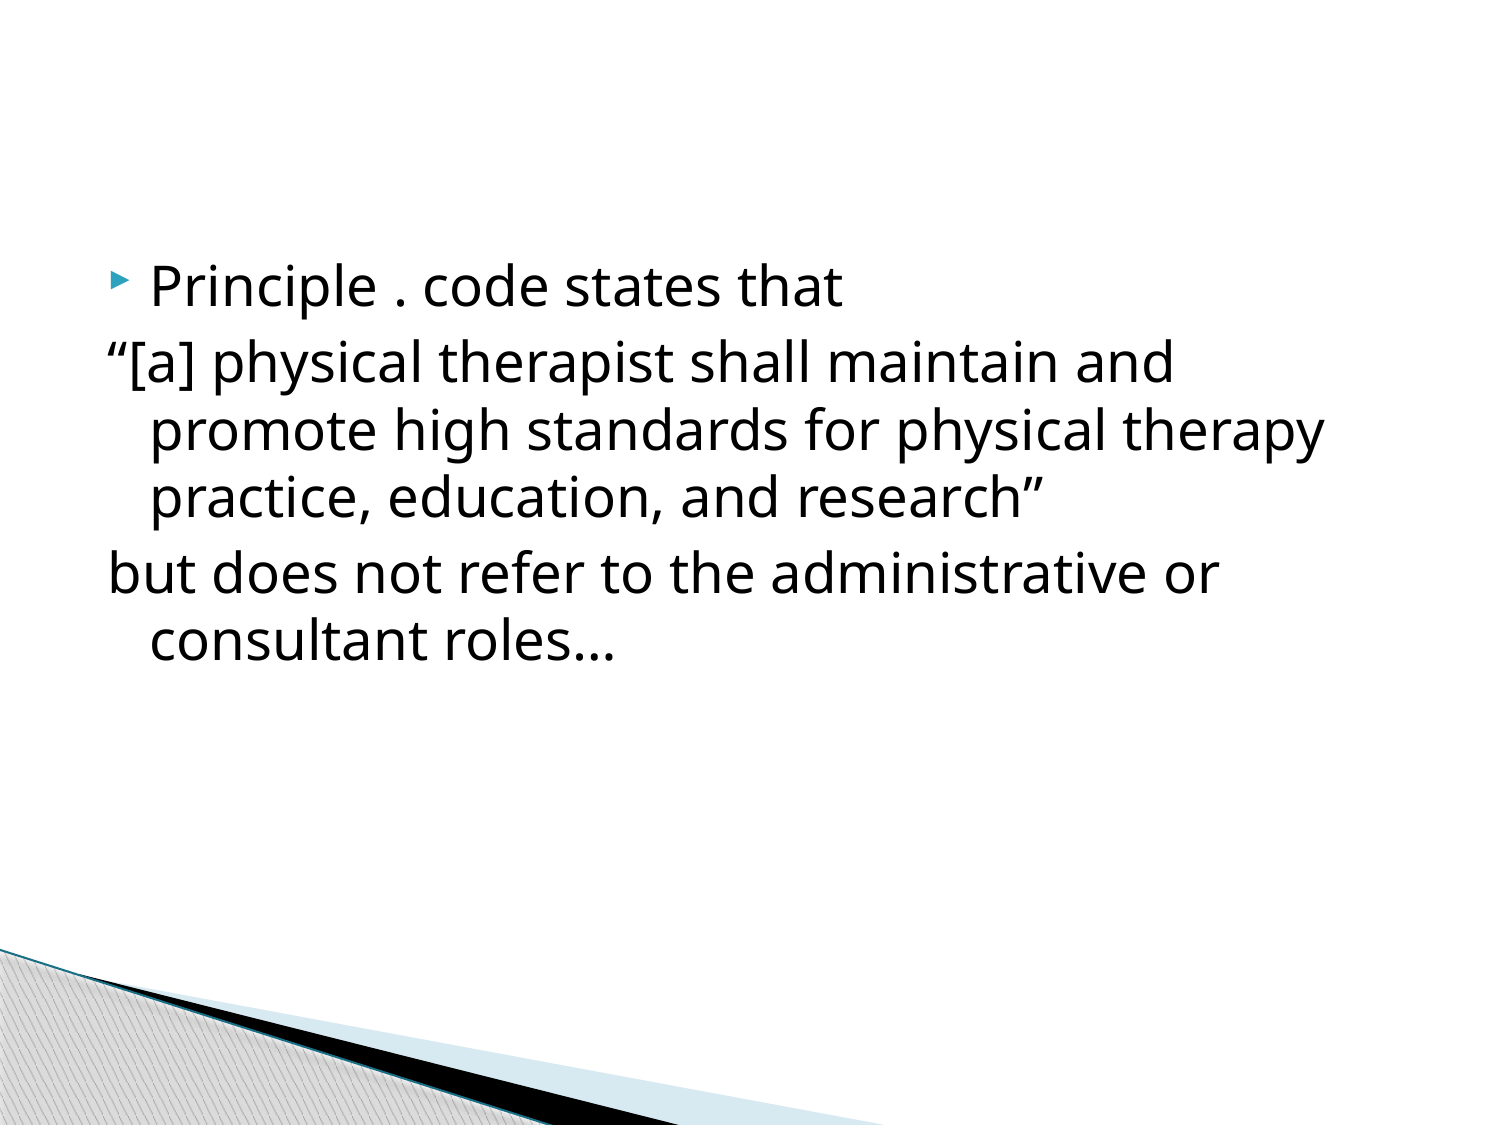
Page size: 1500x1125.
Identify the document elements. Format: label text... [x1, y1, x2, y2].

list Principle . code states that “[a] physical therapist shall maintain and promote high standards for physical therapy practice, education, and research” but does not refer to the administrative or consultant roles… [75, 243, 1425, 986]
